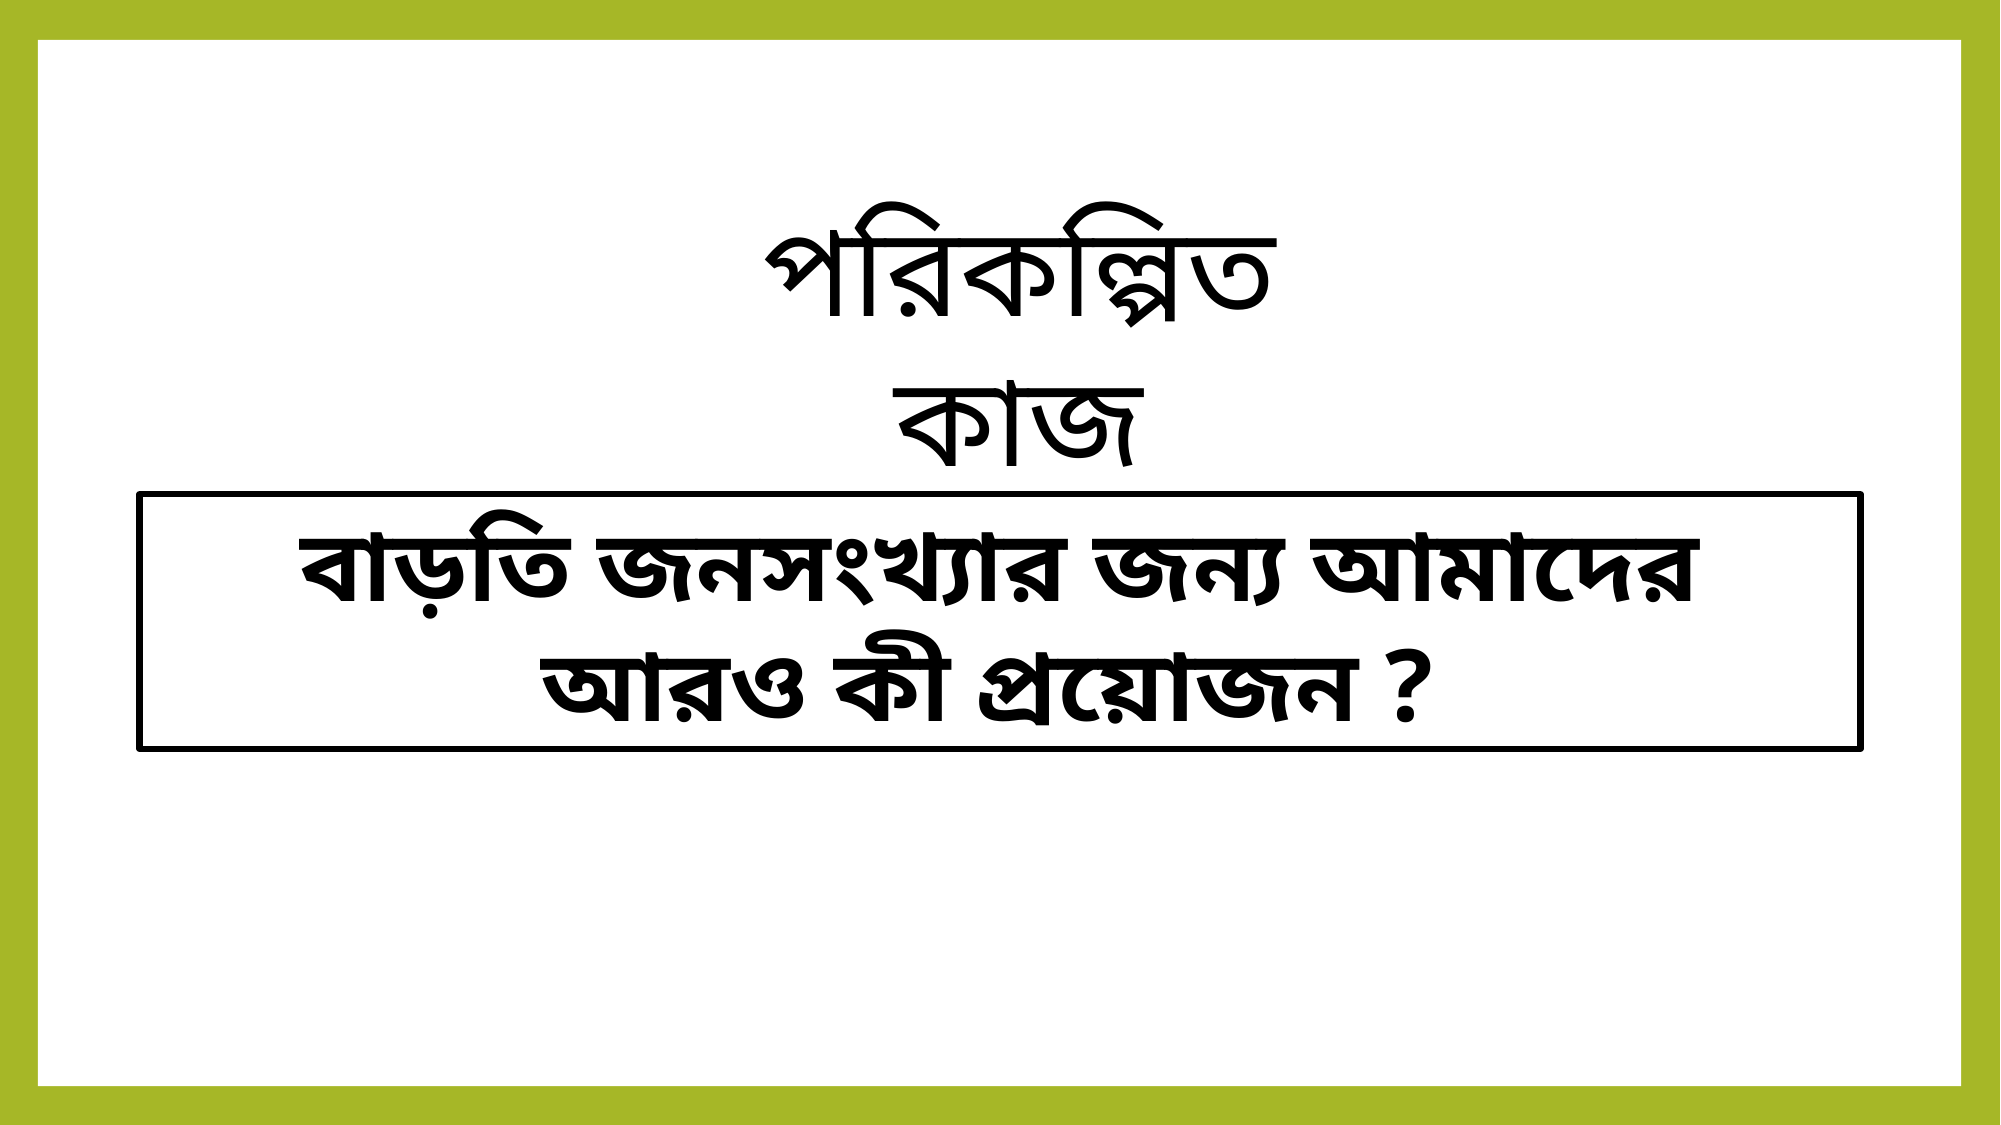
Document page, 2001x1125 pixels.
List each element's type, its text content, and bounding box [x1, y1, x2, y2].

text_box পরিকল্পিত কাজ [668, 183, 1370, 493]
text_box বাড়তি জনসংখ্যার জন্য আমাদের আরও কী প্রয়োজন ? [138, 493, 1862, 750]
